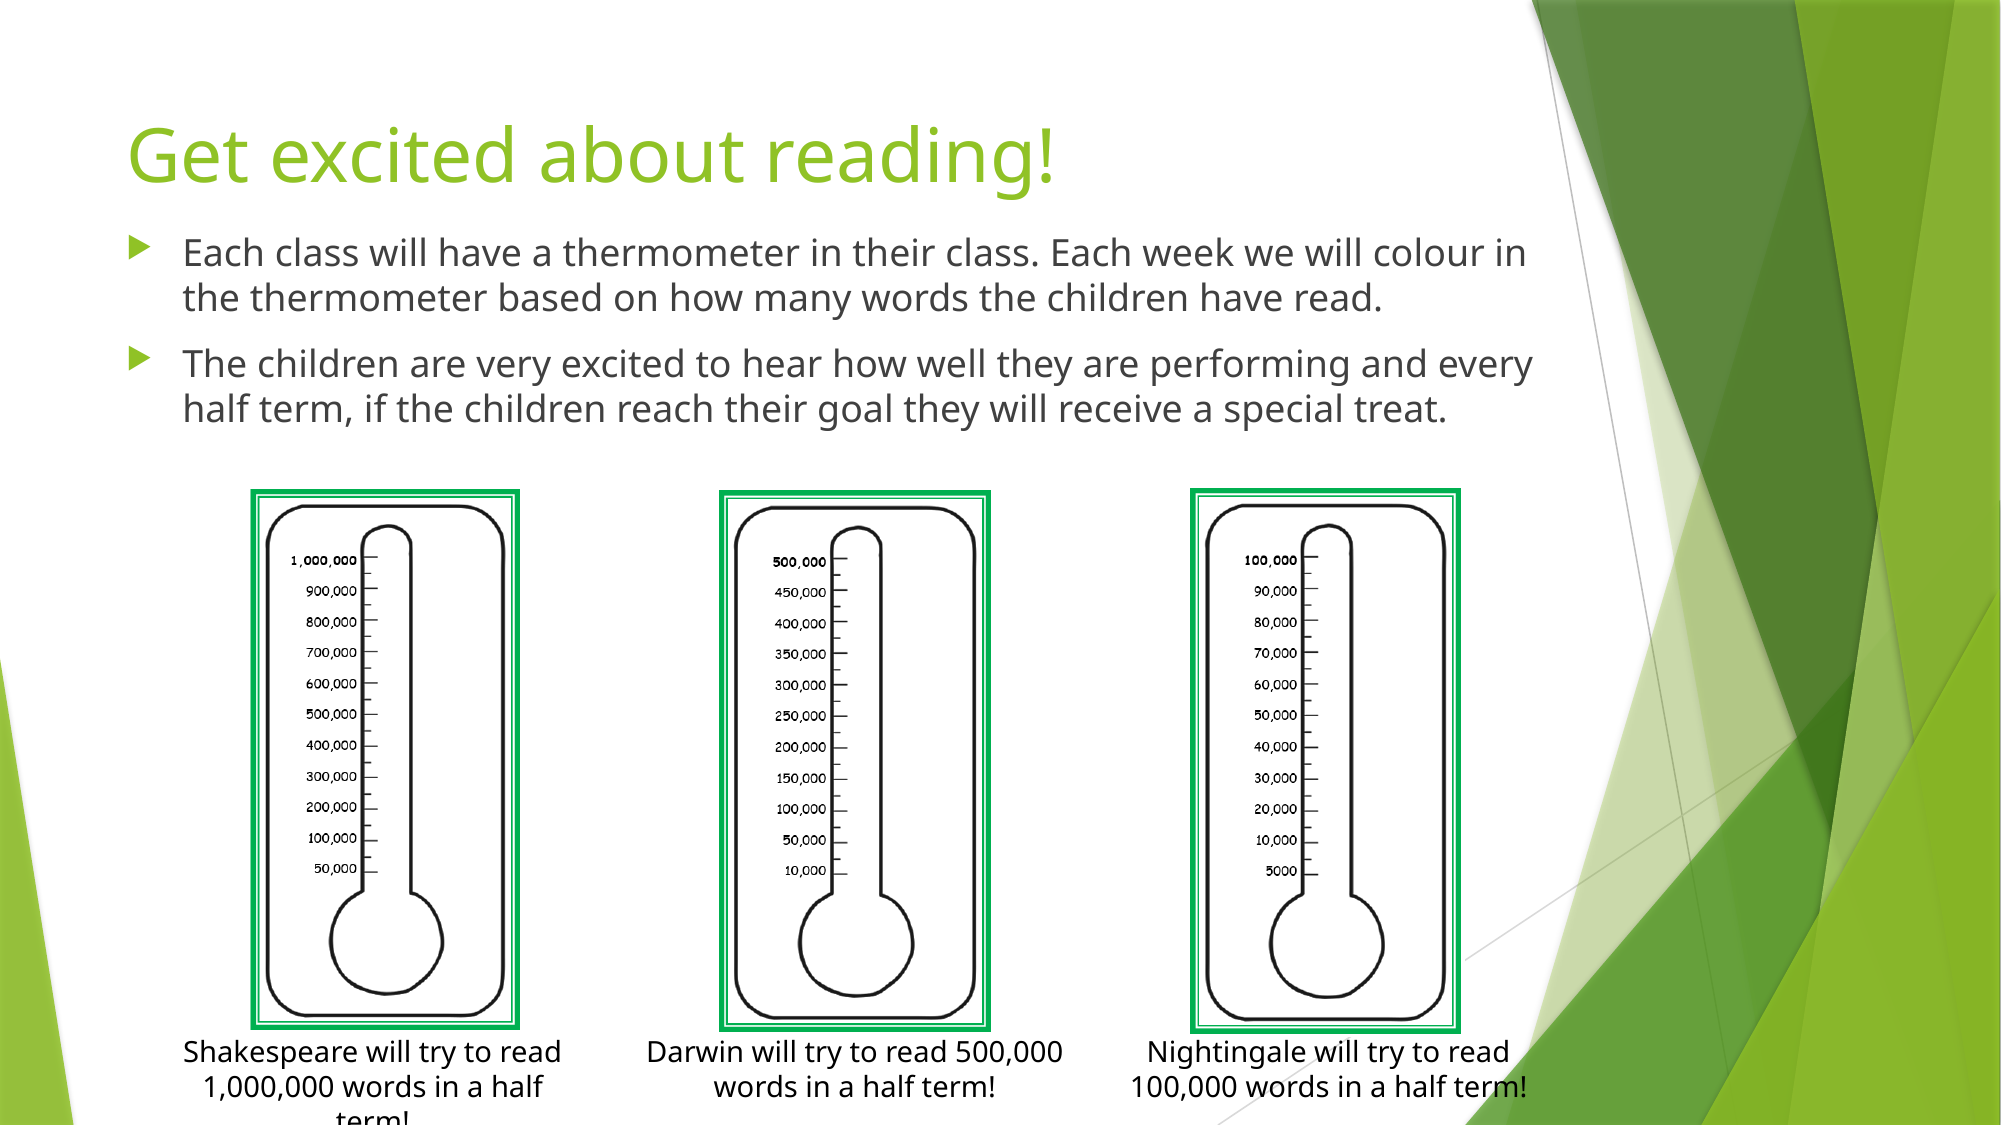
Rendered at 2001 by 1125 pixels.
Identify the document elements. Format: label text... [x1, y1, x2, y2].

text_box Shakespeare will try to read 1,000,000 words in a half term! [147, 1026, 599, 1125]
text_box Nightingale will try to read 100,000 words in a half term! [1102, 1026, 1555, 1111]
title Get excited about reading! [111, 99, 1522, 221]
picture [1187, 484, 1466, 1038]
picture [242, 484, 527, 1038]
list Each class will have a thermometer in their class. Each week we will colour in the thermometer based on how many words the children have read. The children are very excited to hear how well they are performing and every half term, if the children reach their goal they will receive a special treat. [111, 221, 1573, 859]
text_box Darwin will try to read 500,000 words in a half term! [629, 1026, 1081, 1111]
picture [713, 484, 997, 1038]
